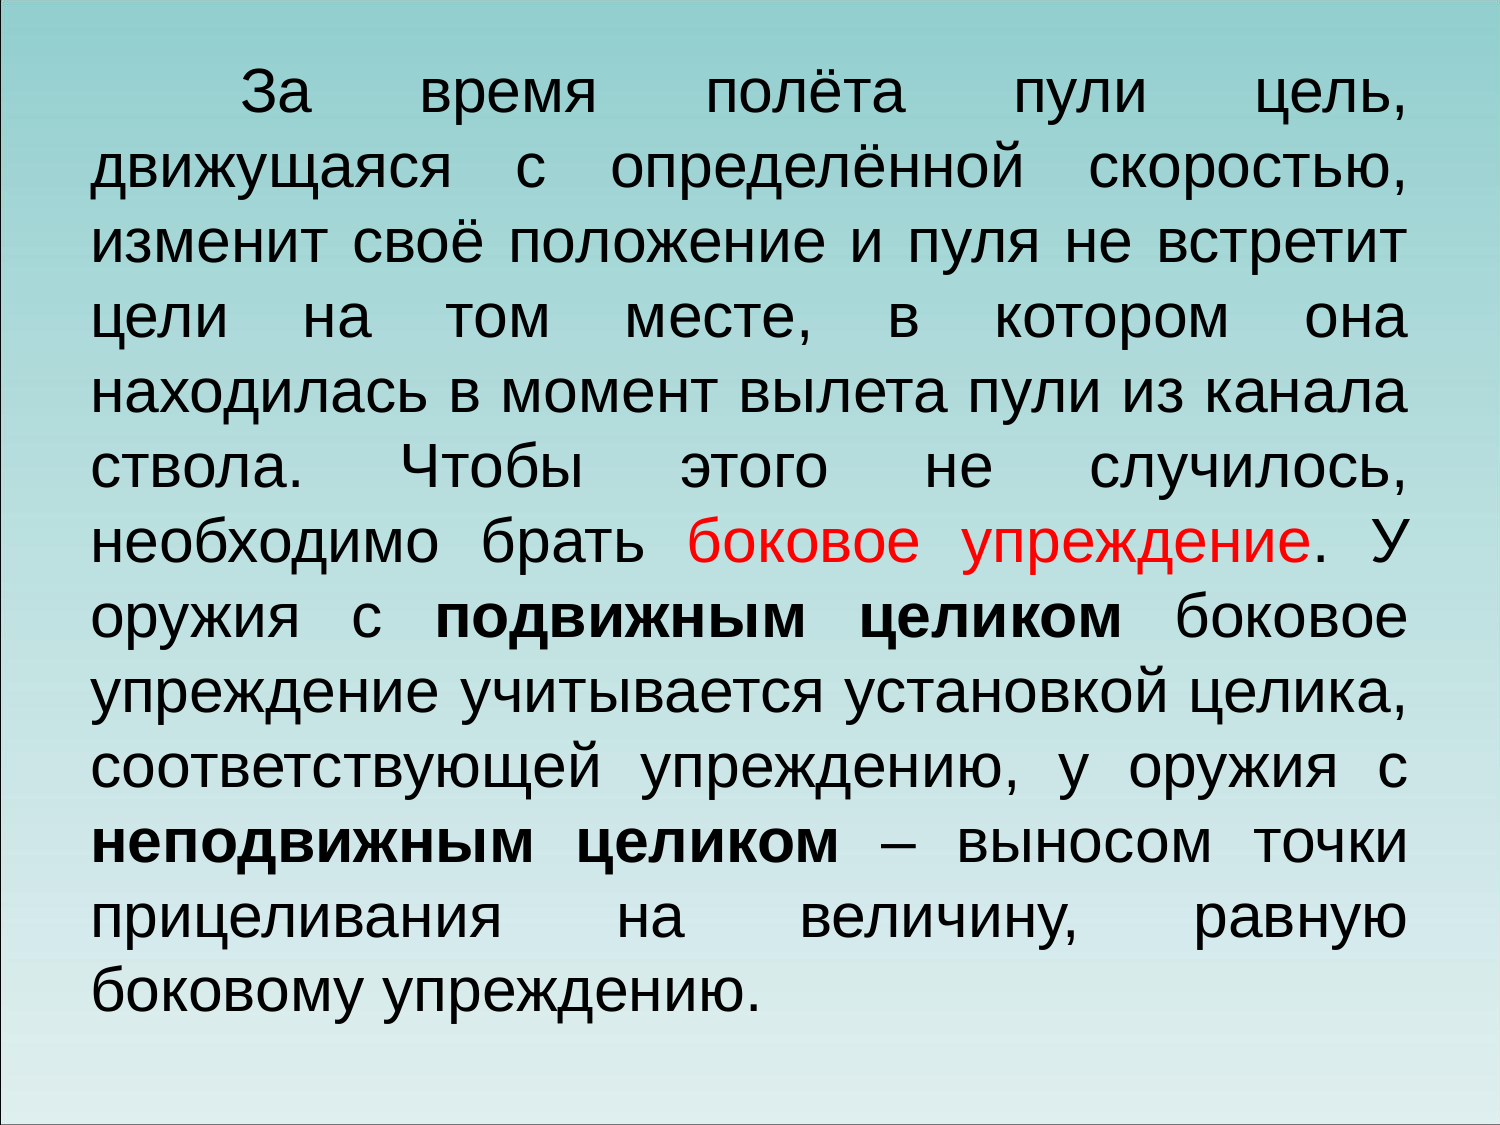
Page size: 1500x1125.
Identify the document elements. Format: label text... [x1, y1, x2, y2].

picture [0, 0, 1500, 1125]
list За время полёта пули цель, движущаяся с определённой скоростью, изменит своё положение и пуля не встретит цели на том месте, в котором она находилась в момент вылета пули из канала ствола. Чтобы этого не случилось, необходимо брать боковое упреждение. У оружия с подвижным целиком боковое упреждение учитывается установкой целика, соответствующей упреждению, у оружия с неподвижным целиком – выносом точки прицеливания на величину, равную боковому упреждению. [75, 42, 1425, 1059]
